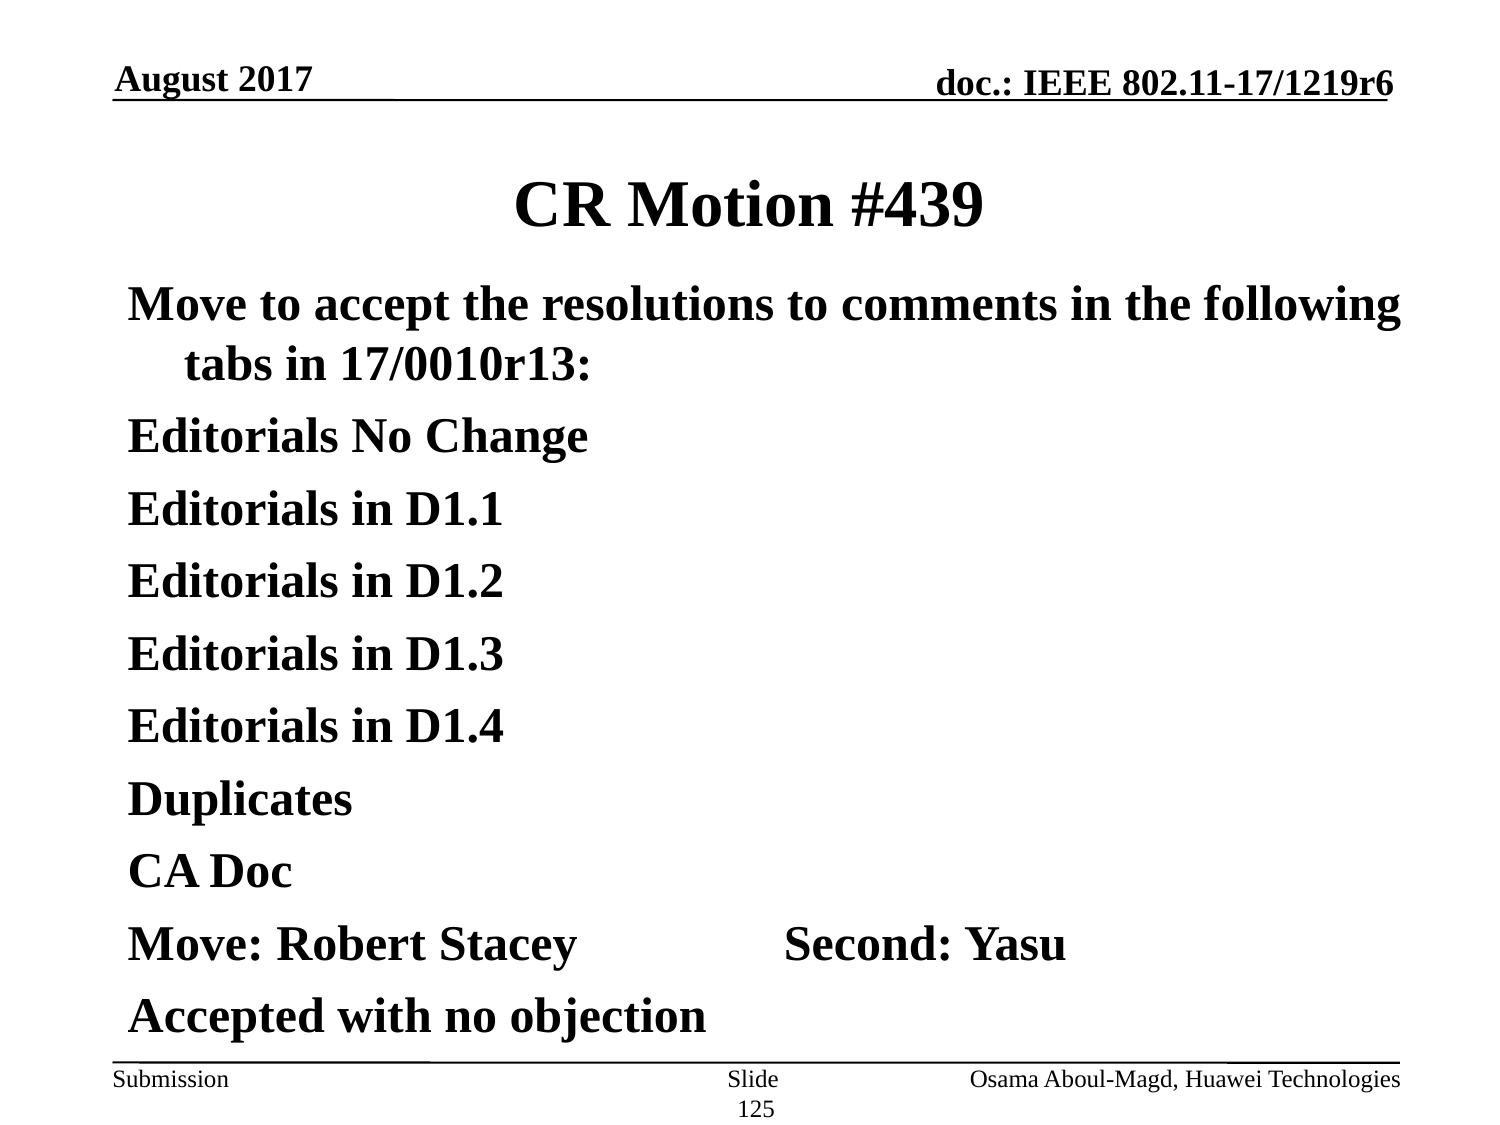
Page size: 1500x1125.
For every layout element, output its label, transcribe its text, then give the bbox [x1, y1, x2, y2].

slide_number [114, 54, 423, 100]
footer Osama Aboul-Magd, Huawei Technologies [878, 1061, 1402, 1093]
slide_number Slide 125 [712, 1061, 800, 1123]
list Move to accept the resolutions to comments in the following tabs in 17/0010r13: Editorials No Change Editorials in D1.1 Editorials in D1.2 Editorials in D1.3 Editorials in D1.4 Duplicates CA Doc Move: Robert Stacey Second: Yasu Accepted with no objection [112, 262, 1463, 938]
title CR Motion #439 [112, 112, 1388, 262]
